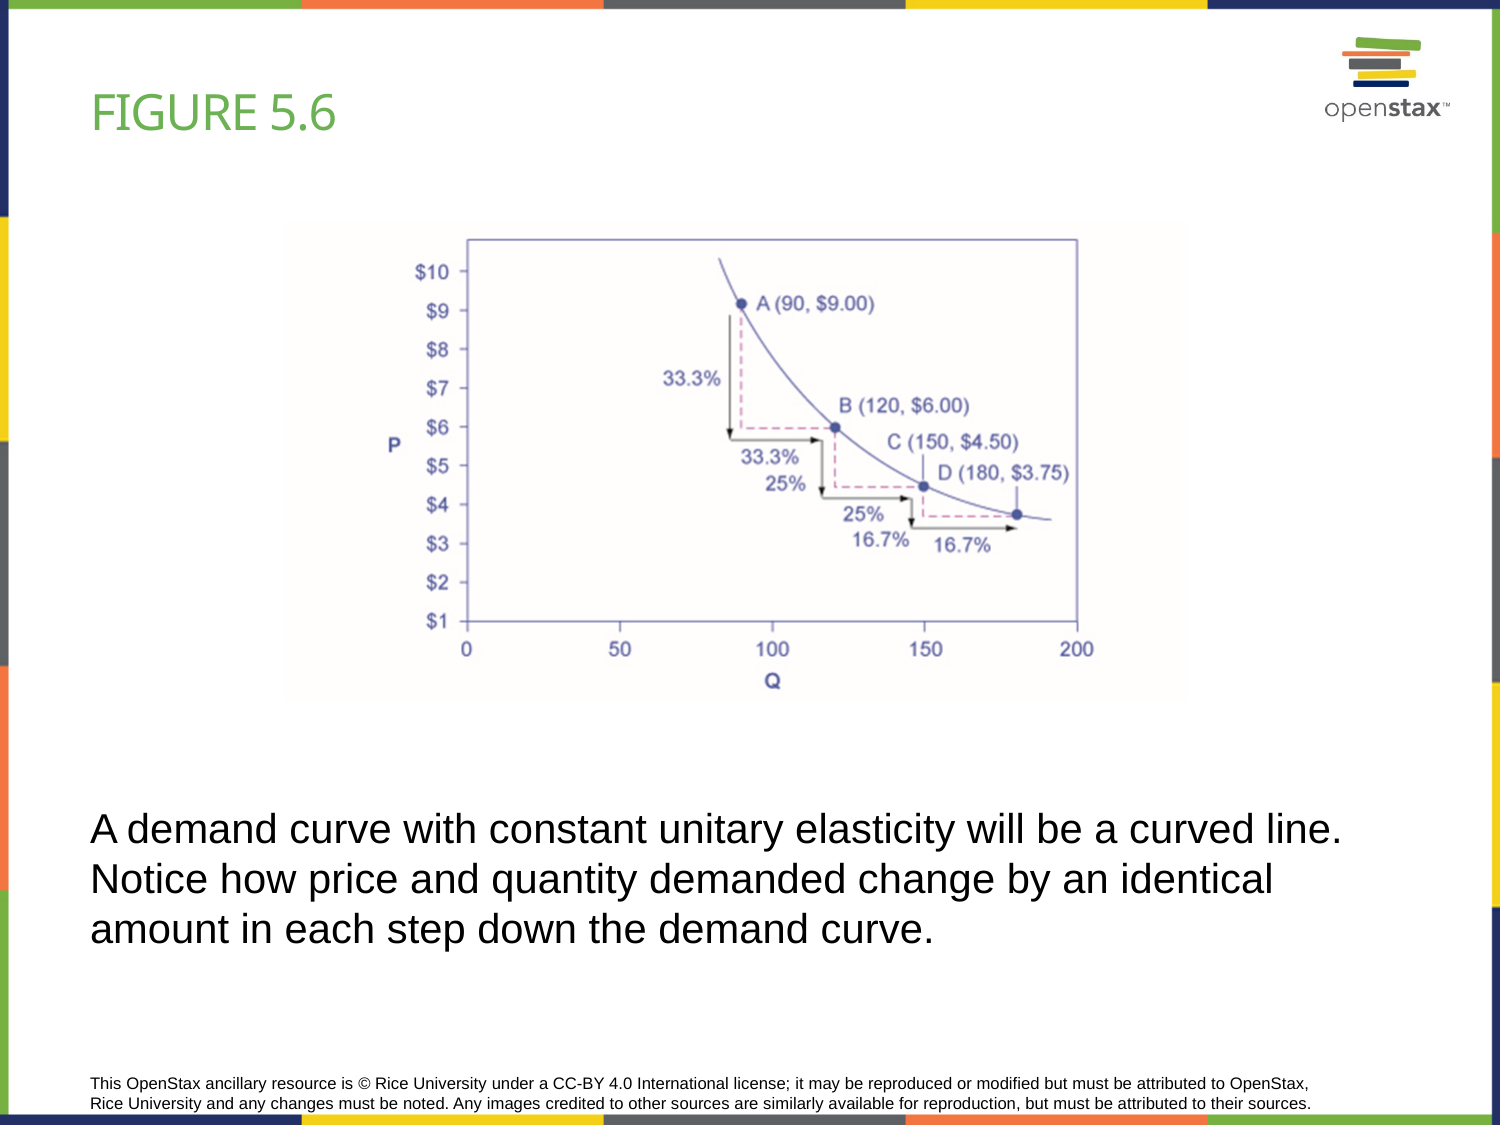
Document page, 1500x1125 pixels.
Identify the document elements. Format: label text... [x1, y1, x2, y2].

list A demand curve with constant unitary elasticity will be a curved line. Notice how price and quantity demanded change by an identical amount in each step down the demand curve. [74, 794, 1398, 987]
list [284, 221, 1189, 701]
picture [0, 0, 1500, 1125]
title Figure 5.6 [75, 39, 1398, 148]
footer This OpenStax ancillary resource is © Rice University under a CC-BY 4.0 International license; it may be reproduced or modified but must be attributed to OpenStax, Rice University and any changes must be noted. Any images credited to other sources are similarly available for reproduction, but must be attributed to their sources. [75, 1065, 1345, 1112]
